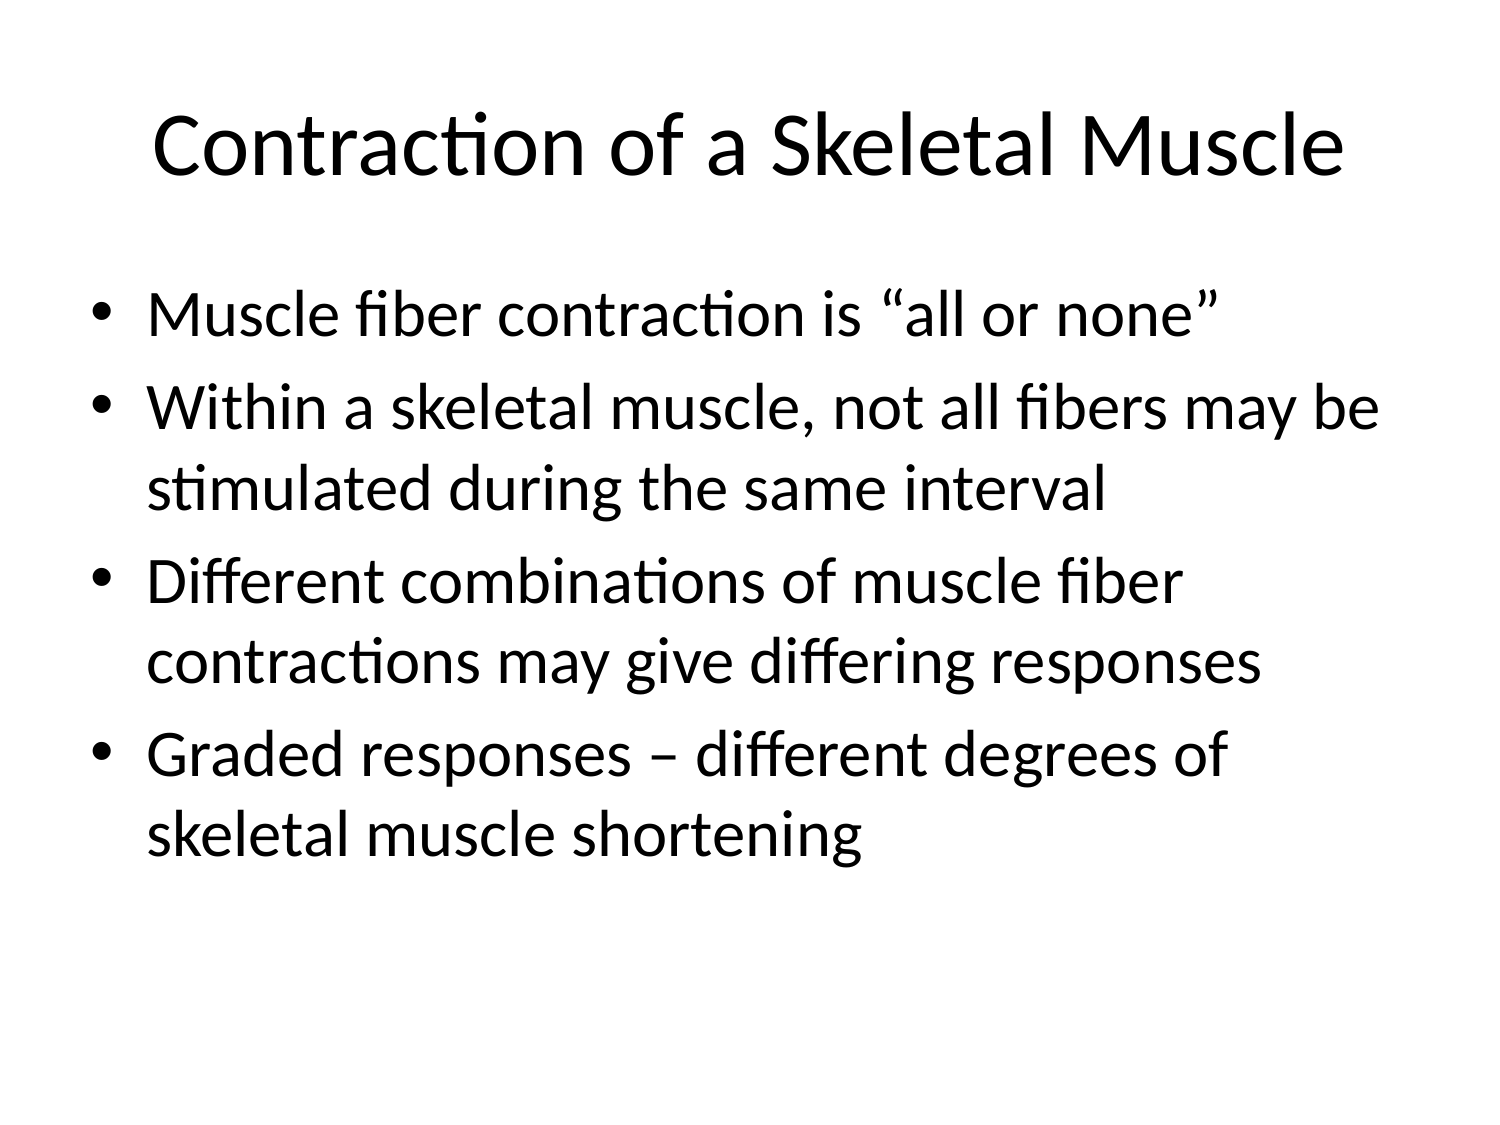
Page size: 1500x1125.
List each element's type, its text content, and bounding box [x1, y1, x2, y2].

title Contraction of a Skeletal Muscle [75, 45, 1425, 233]
list Muscle fiber contraction is “all or none” Within a skeletal muscle, not all fibers may be stimulated during the same interval Different combinations of muscle fiber contractions may give differing responses Graded responses – different degrees of skeletal muscle shortening [75, 262, 1425, 1005]
